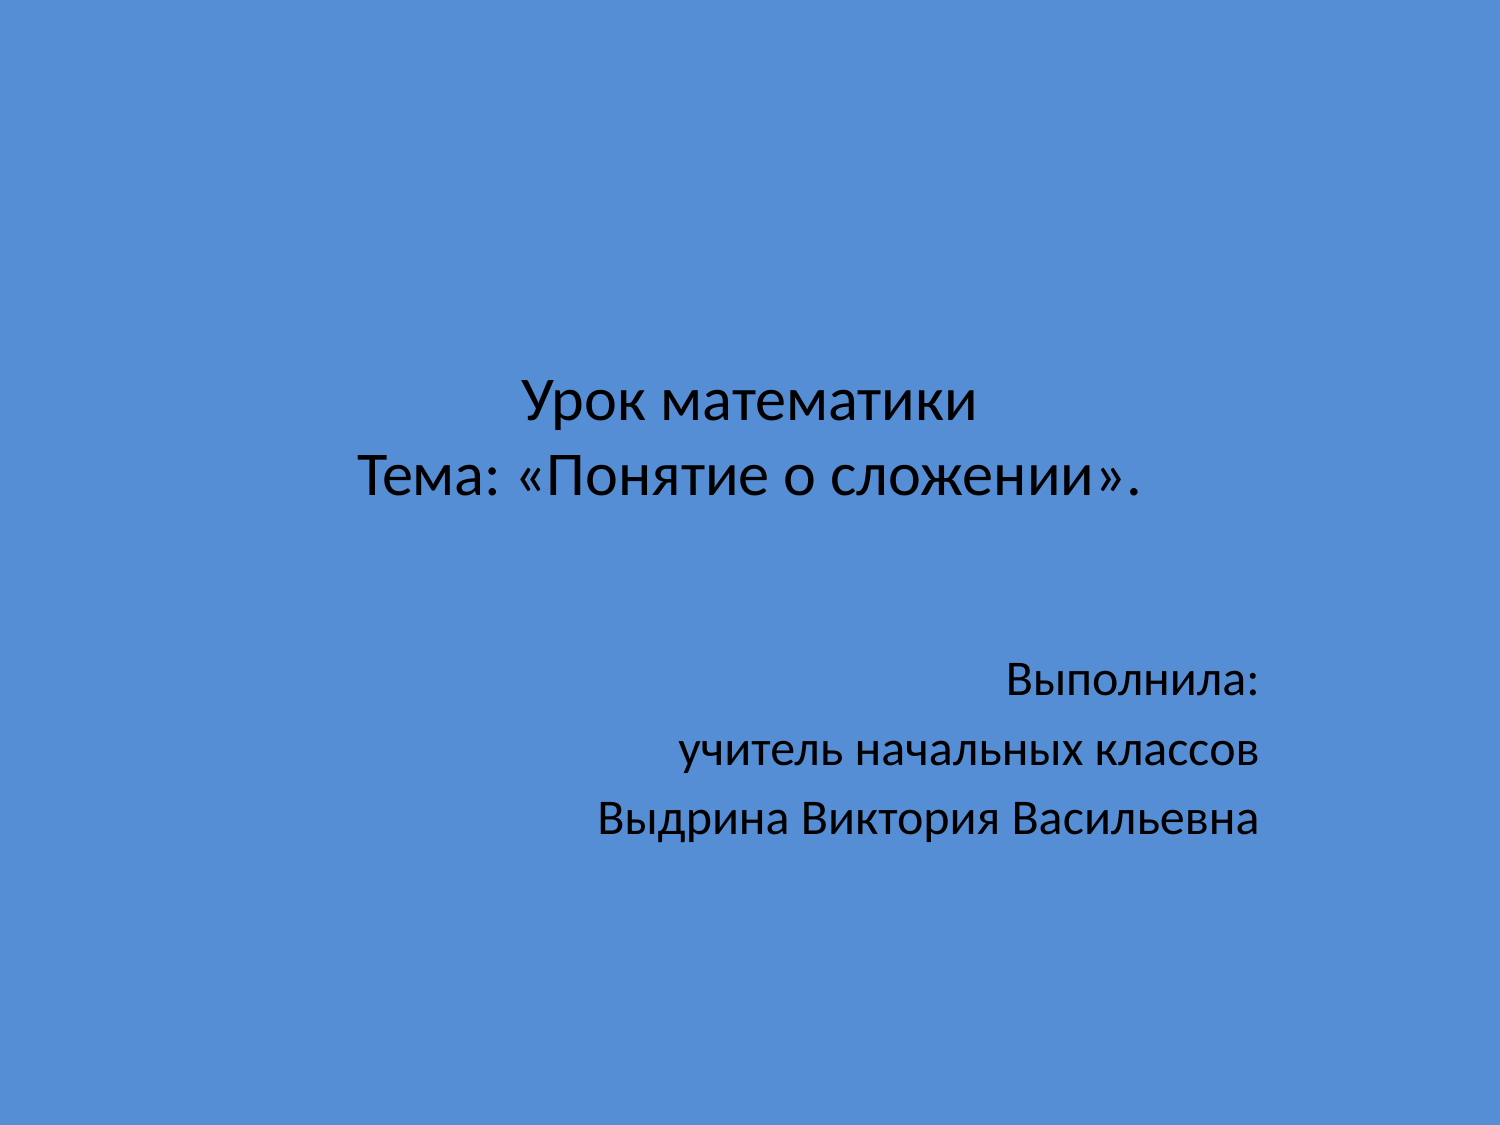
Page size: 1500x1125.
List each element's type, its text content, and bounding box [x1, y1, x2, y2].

subtitle Выполнила: учитель начальных классов Выдрина Виктория Васильевна [225, 637, 1275, 925]
title Урок математики Тема: «Понятие о сложении». [112, 349, 1388, 591]
